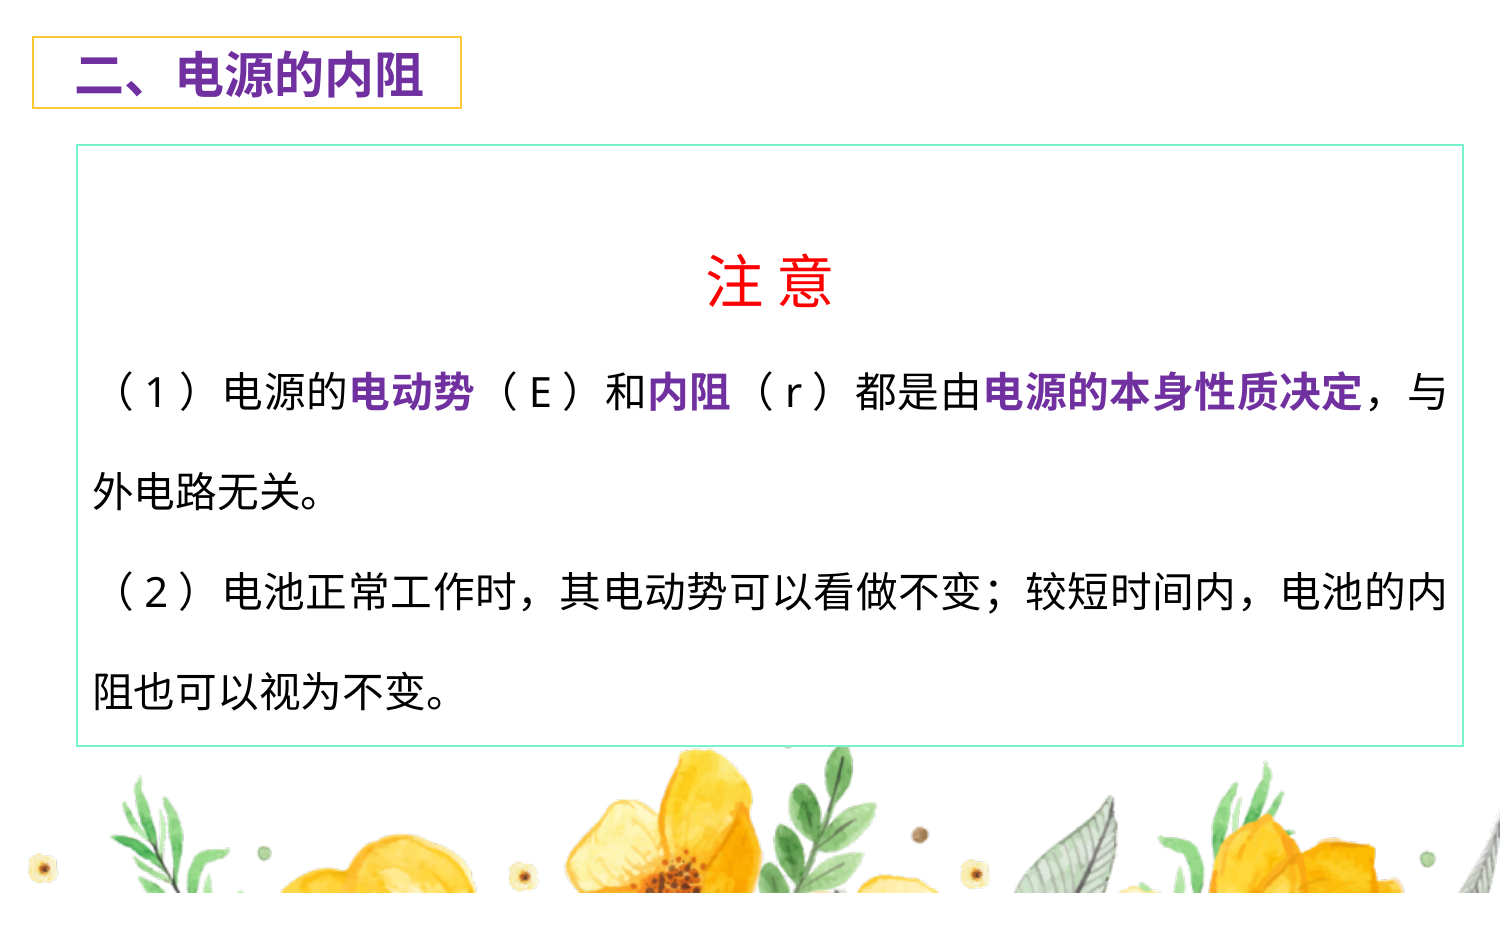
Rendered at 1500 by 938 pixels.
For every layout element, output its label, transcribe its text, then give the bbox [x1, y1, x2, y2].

text_box 注 意 （1）电源的电动势（E）和内阻（r）都是由电源的本身性质决定，与外电路无关。 （2）电池正常工作时，其电动势可以看做不变；较短时间内，电池的内阻也可以视为不变。 [76, 144, 1464, 747]
picture [6, 692, 1500, 893]
title 二、电源的内阻 [32, 36, 462, 109]
